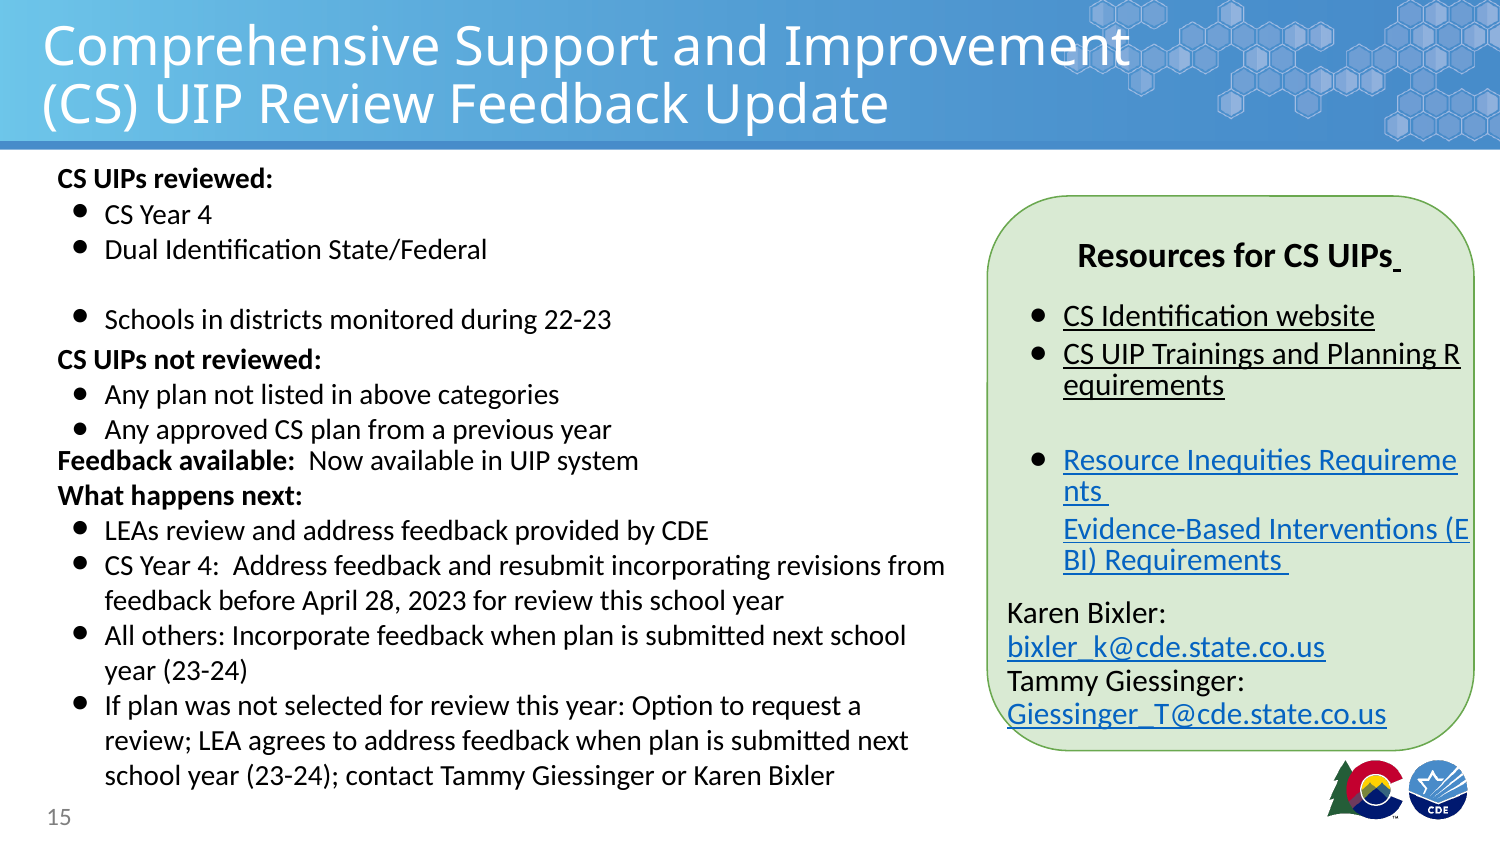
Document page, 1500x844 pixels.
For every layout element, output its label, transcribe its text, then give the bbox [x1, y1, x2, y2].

slide_number 15 [35, 793, 373, 839]
list CS UIPs reviewed: CS Year 4 Dual Identification State/Federal Schools in districts monitored during 22-23 CS UIPs not reviewed: Any plan not listed in above categories Any approved CS plan from a previous year Feedback available: Now available in UIP system What happens next: LEAs review and address feedback provided by CDE CS Year 4: Address feedback and resubmit incorporating revisions from feedback before April 28, 2023 for review this school year All others: Incorporate feedback when plan is submitted next school year (23-24) If plan was not selected for review this year: Option to request a review; LEA agrees to address feedback when plan is submitted next school year (23-24); contact Tammy Giessinger or Karen Bixler [46, 158, 960, 806]
title Comprehensive Support and Improvement (CS) UIP Review Feedback Update [42, 18, 1193, 130]
text_box [987, 242, 995, 705]
list Resources for CS UIPs CS Identification website CS UIP Trainings and Planning Requirements Resource Inequities Requirements Evidence-Based Interventions (EBI) Requirements Karen Bixler: bixler_k@cde.state.co.us Tammy Giessinger: Giessinger_T@cde.state.co.us [995, 180, 1483, 827]
picture [0, 0, 1500, 150]
